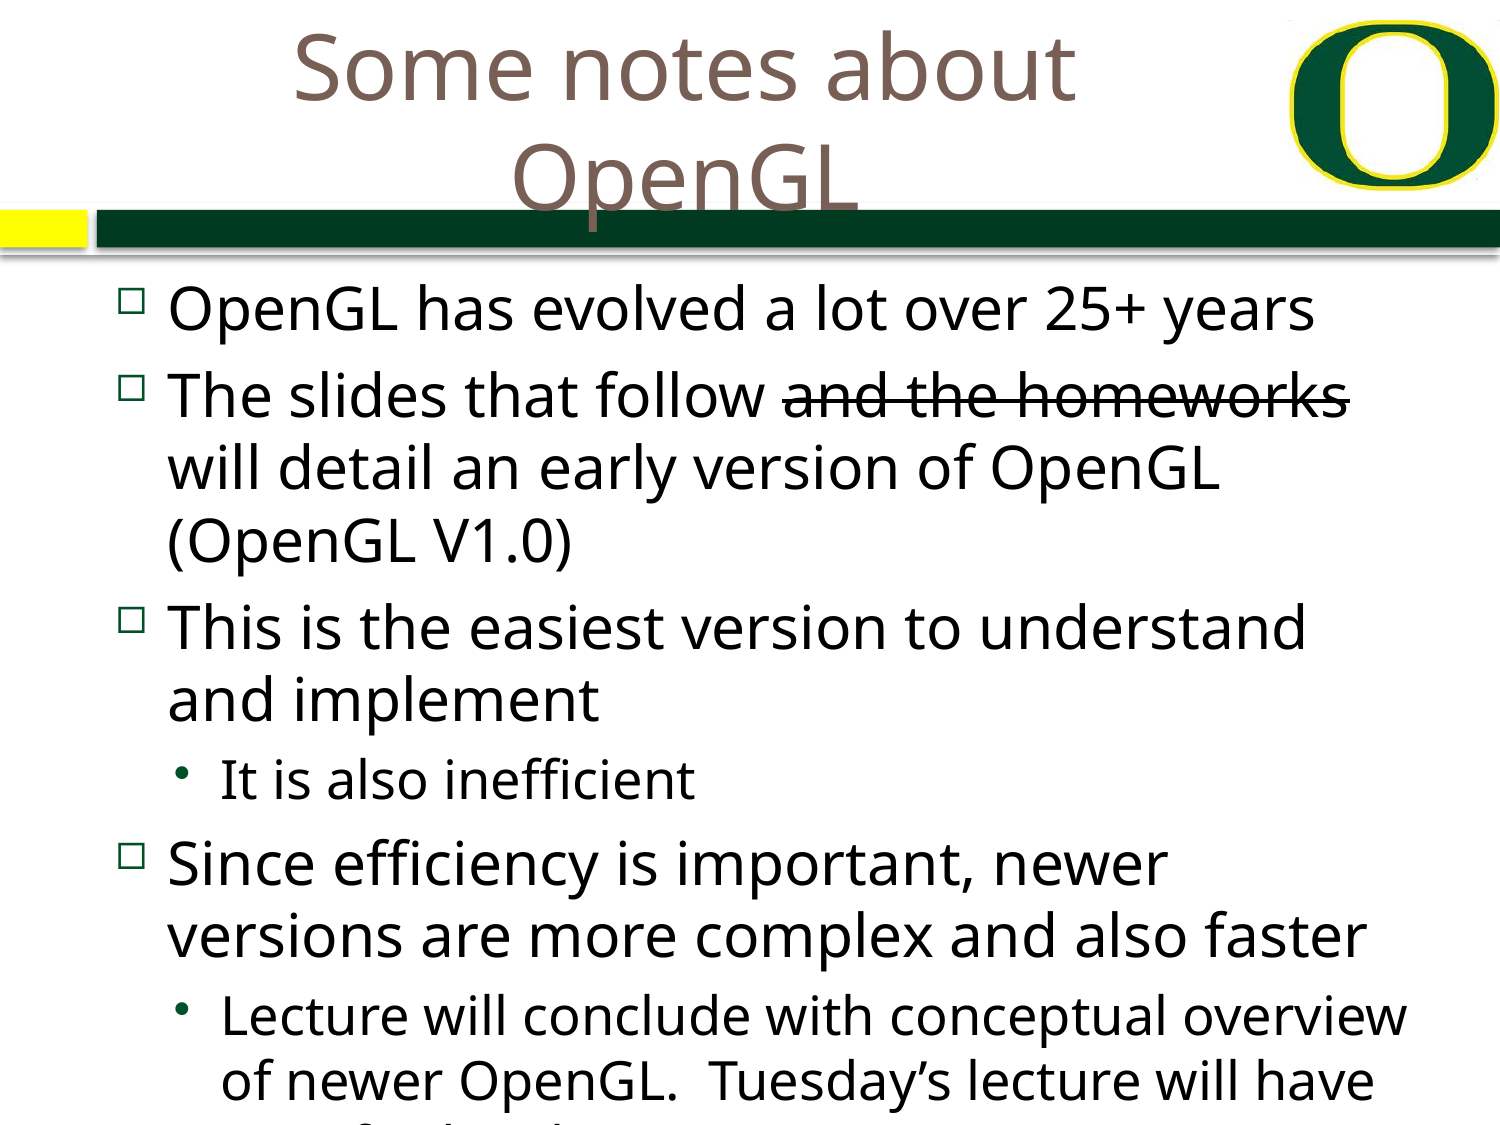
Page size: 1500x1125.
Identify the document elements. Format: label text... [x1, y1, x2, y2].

title Some notes about OpenGL [100, 37, 1270, 200]
list OpenGL has evolved a lot over 25+ years The slides that follow and the homeworks will detail an early version of OpenGL (OpenGL V1.0) This is the easiest version to understand and implement It is also inefficient Since efficiency is important, newer versions are more complex and also faster Lecture will conclude with conceptual overview of newer OpenGL. Tuesday’s lecture will have specific details. [100, 262, 1438, 1000]
picture [1287, 20, 1500, 191]
